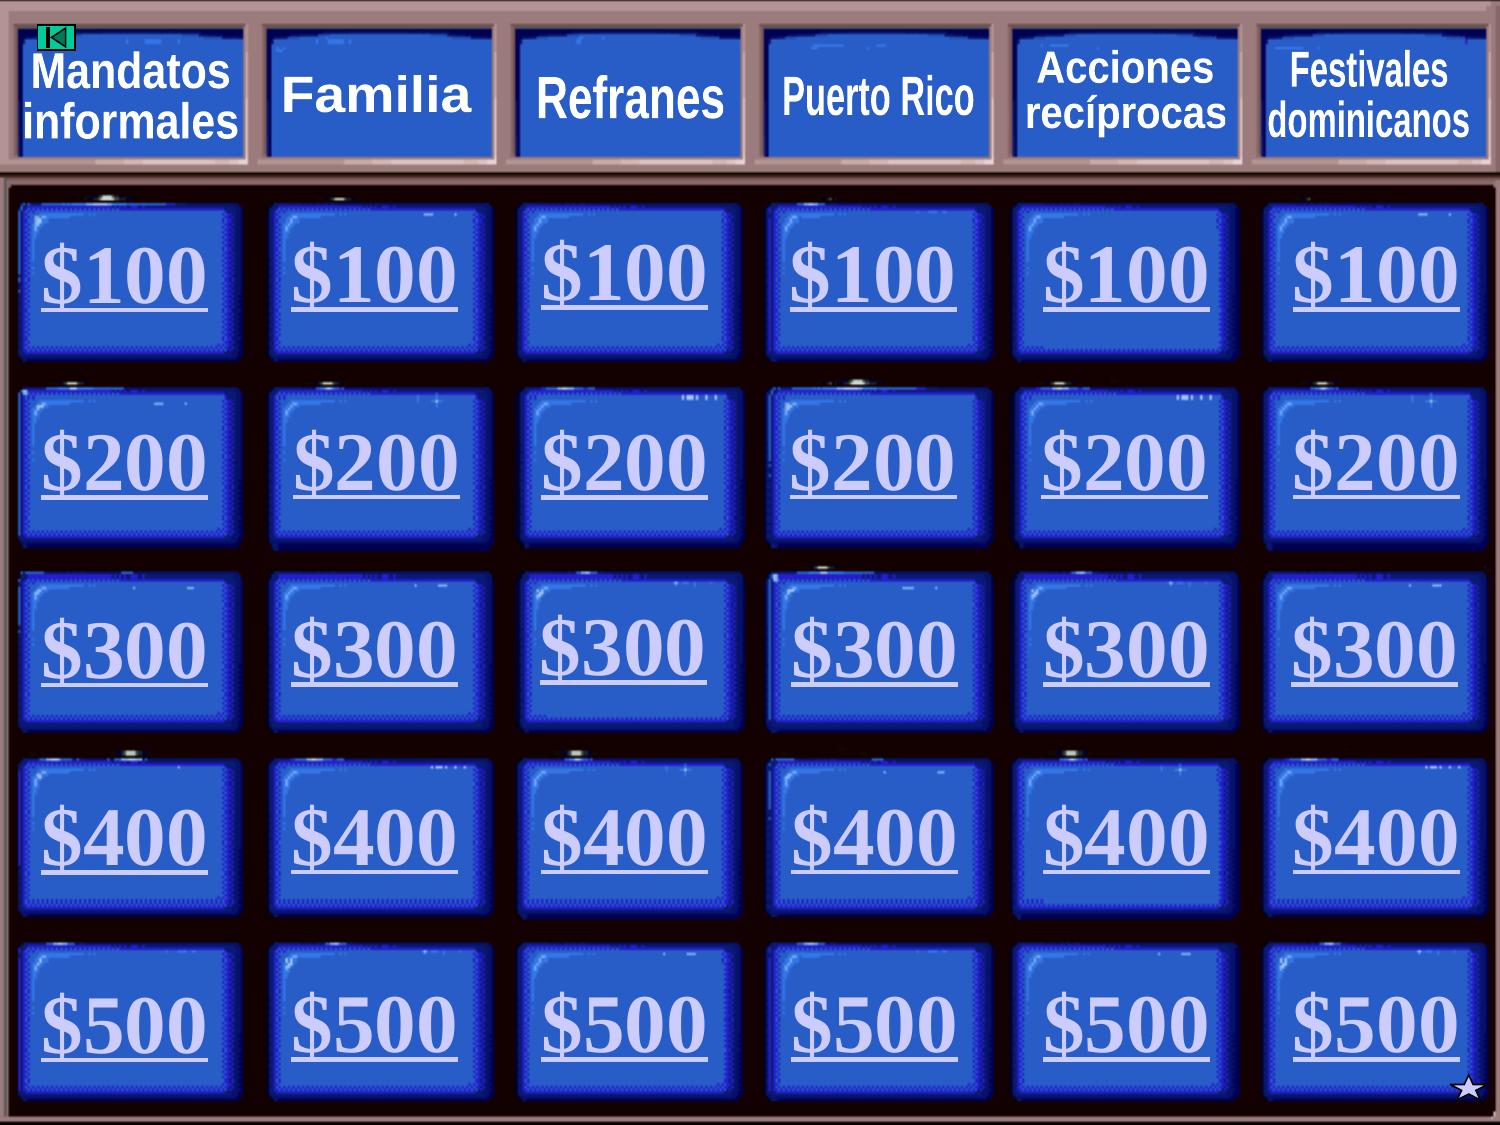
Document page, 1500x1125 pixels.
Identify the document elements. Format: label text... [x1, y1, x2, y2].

text_box $500 [1028, 962, 1225, 1077]
text_box $400 [26, 774, 224, 890]
text_box $400 [276, 774, 474, 890]
text_box $400 [1278, 774, 1475, 890]
text_box $100 [526, 209, 724, 325]
text_box $400 [526, 774, 724, 890]
text_box $200 [26, 399, 224, 515]
text_box $500 [526, 962, 724, 1077]
text_box $300 [1028, 587, 1225, 702]
text_box $100 [276, 212, 474, 327]
text_box $300 [26, 587, 224, 703]
text_box $400 [776, 774, 974, 890]
text_box $100 [1028, 212, 1225, 327]
text_box $100 [26, 212, 224, 328]
text_box [1449, 1074, 1488, 1100]
text_box $200 [774, 399, 972, 515]
text_box $500 [276, 962, 474, 1077]
text_box $200 [278, 399, 475, 515]
picture [0, 0, 1500, 1125]
text_box $300 [276, 587, 474, 702]
text_box $500 [1278, 962, 1475, 1077]
text_box $500 [776, 962, 974, 1077]
text_box $100 [1278, 212, 1475, 327]
text_box $300 [1276, 587, 1474, 702]
text_box $200 [1278, 399, 1475, 515]
text_box $300 [776, 587, 974, 702]
text_box $300 [525, 584, 722, 700]
text_box $400 [1028, 774, 1225, 890]
text_box $200 [526, 399, 724, 515]
text_box $100 [774, 212, 972, 327]
text_box [37, 24, 76, 50]
text_box $500 [26, 962, 224, 1078]
text_box $200 [1026, 399, 1224, 515]
